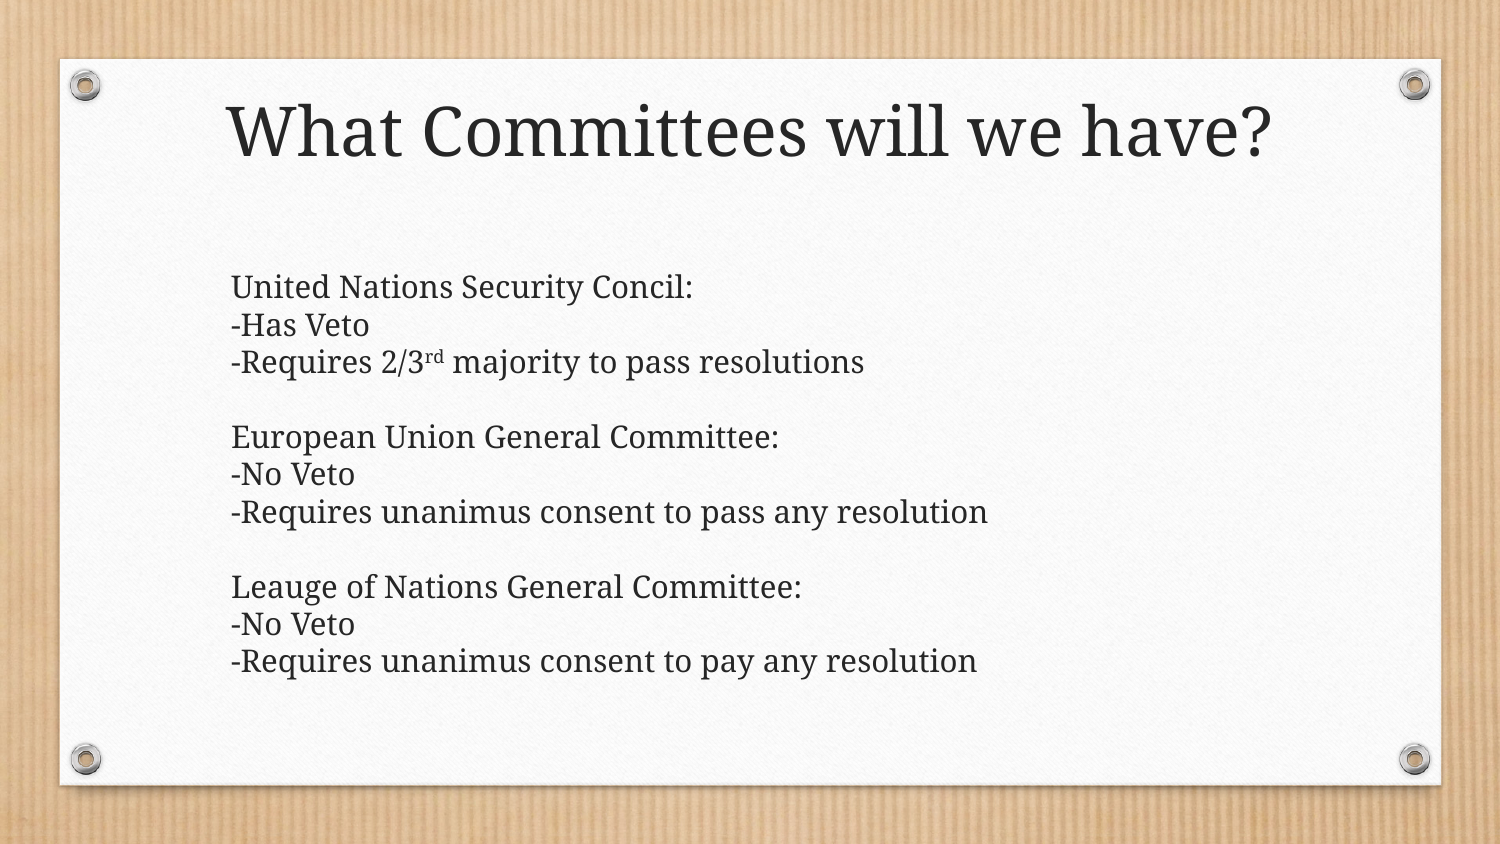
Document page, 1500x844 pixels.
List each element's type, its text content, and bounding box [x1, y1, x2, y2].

list United Nations Security Concil: -Has Veto -Requires 2/3rd majority to pass resolutions European Union General Committee: -No Veto -Requires unanimus consent to pass any resolution Leauge of Nations General Committee: -No Veto -Requires unanimus consent to pay any resolution [118, 252, 1382, 677]
title What Committees will we have? [118, 72, 1382, 167]
picture [0, 0, 1500, 844]
